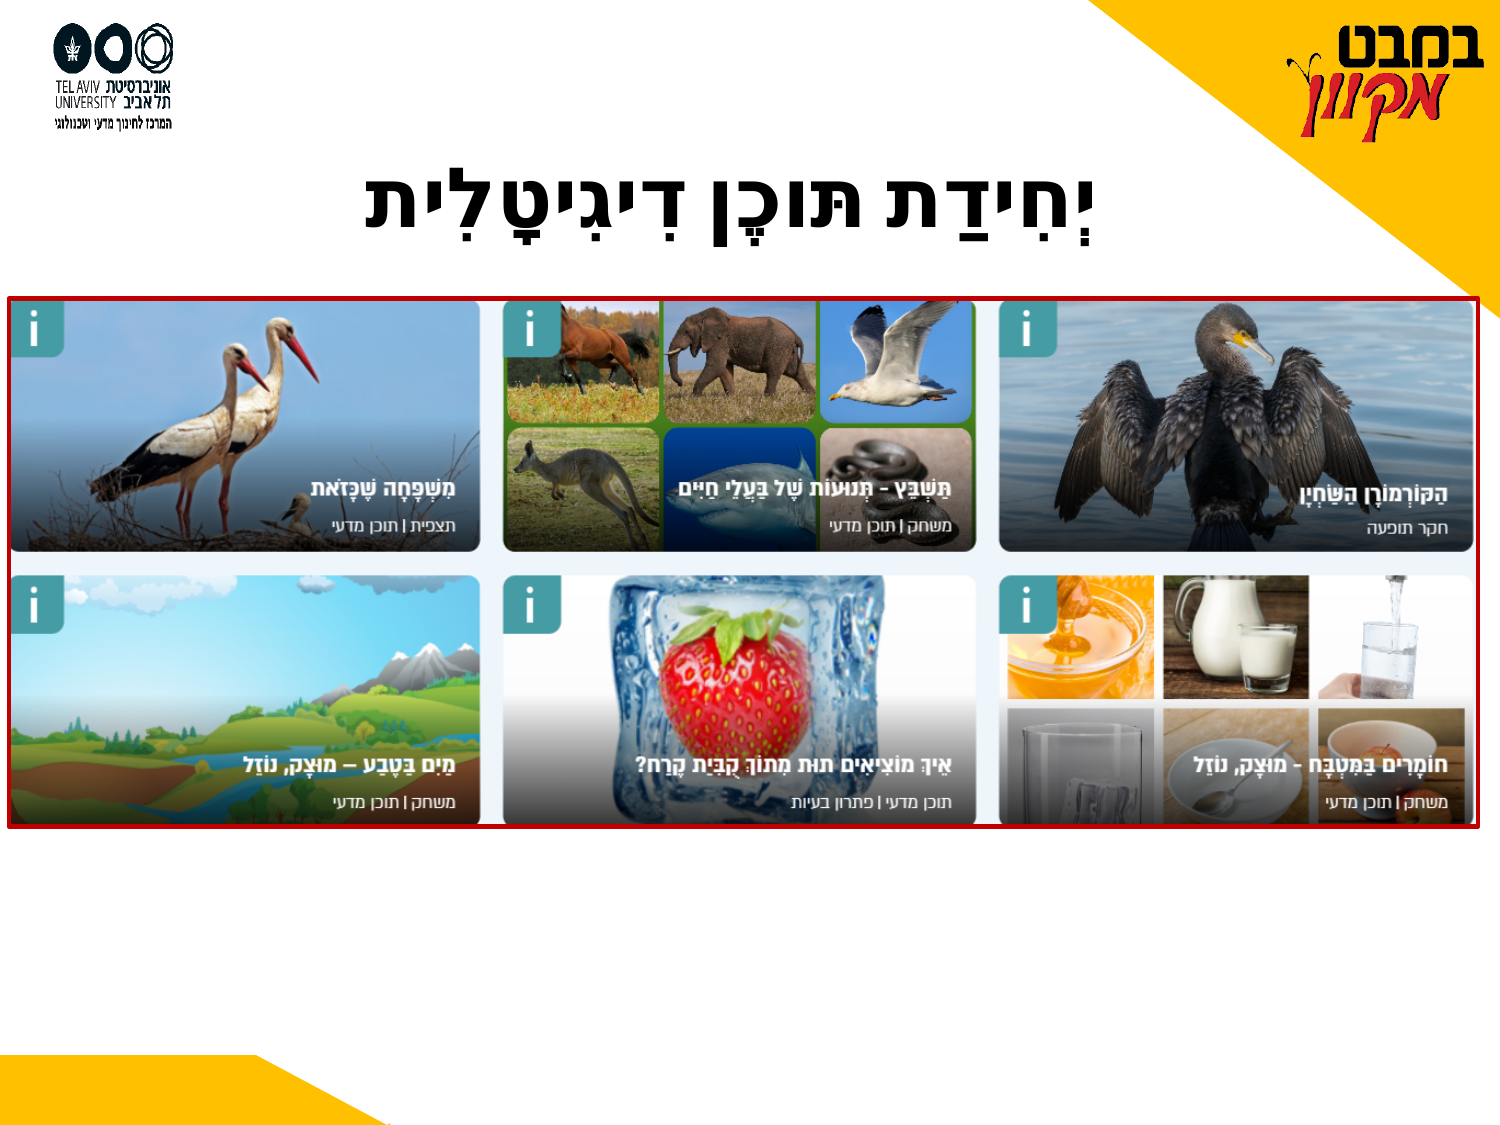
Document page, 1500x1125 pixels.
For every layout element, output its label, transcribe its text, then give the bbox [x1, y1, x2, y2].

picture [1280, 11, 1489, 145]
text_box יְחִידַת תּוכֶן דִיגִיטָלִית [177, 86, 1115, 252]
picture [11, 300, 1476, 825]
picture [52, 16, 174, 142]
